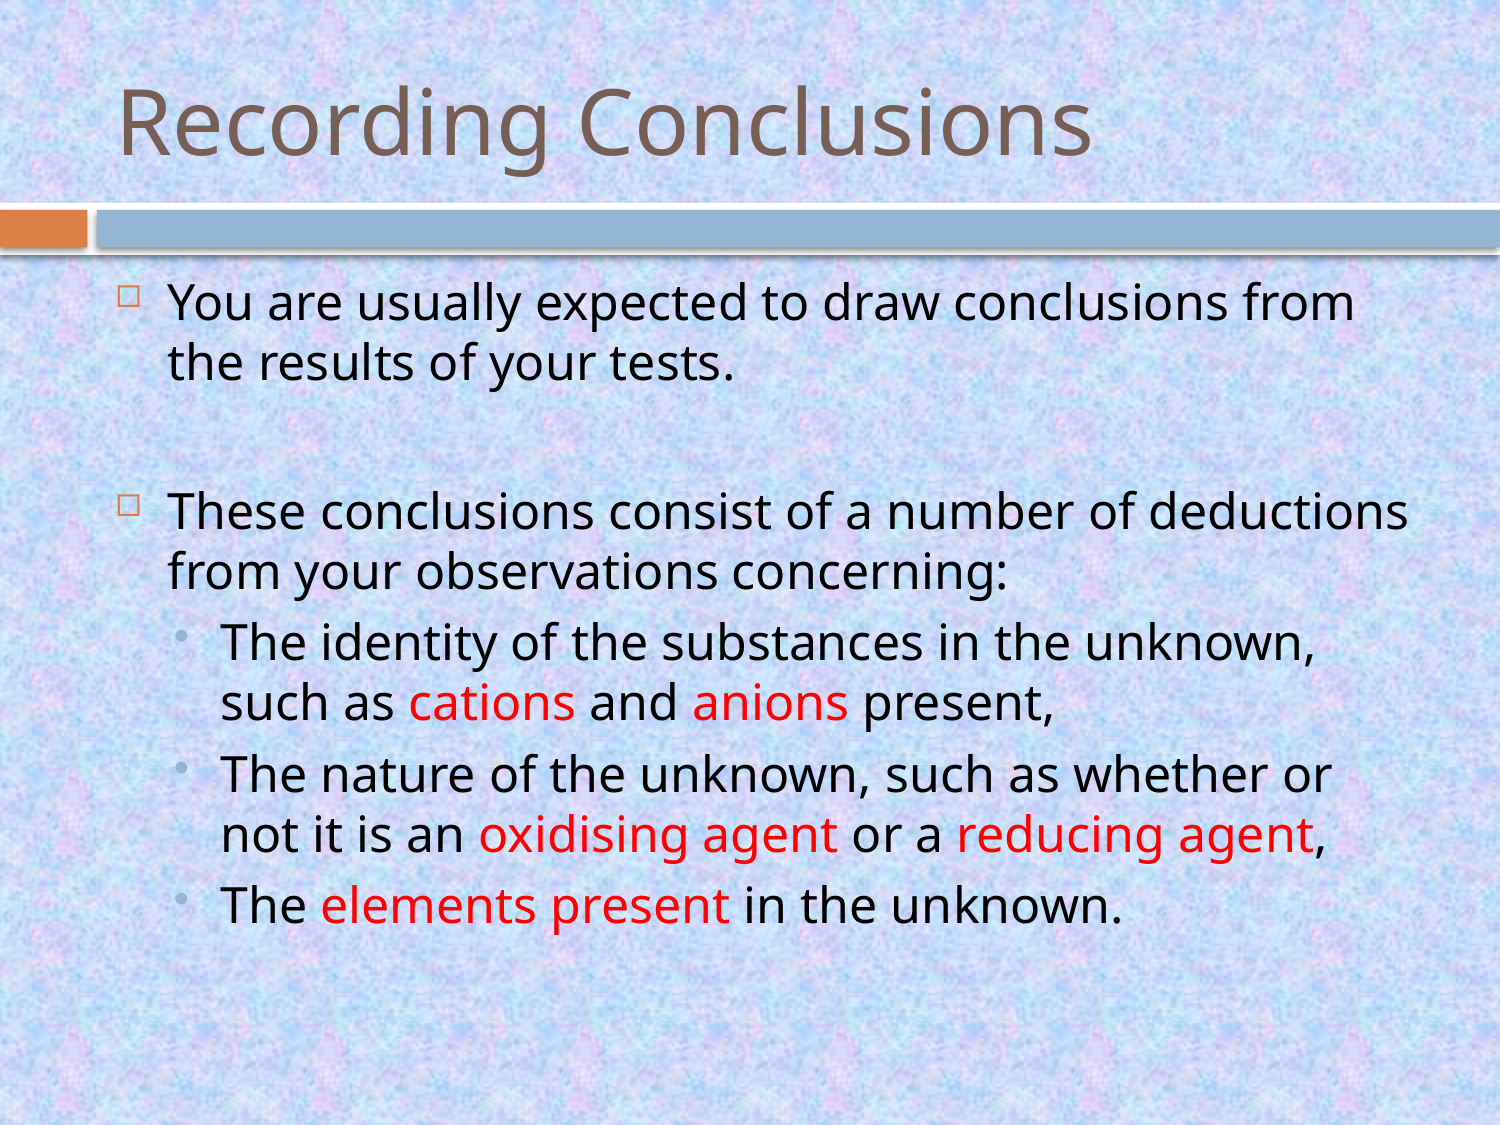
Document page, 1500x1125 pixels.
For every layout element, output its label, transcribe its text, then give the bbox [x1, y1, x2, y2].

list You are usually expected to draw conclusions from the results of your tests. These conclusions consist of a number of deductions from your observations concerning: The identity of the substances in the unknown, such as cations and anions present, The nature of the unknown, such as whether or not it is an oxidising agent or a reducing agent, The elements present in the unknown. [100, 262, 1438, 1000]
picture [0, 0, 1500, 202]
title Recording Conclusions [100, 37, 1438, 200]
picture [0, 255, 1500, 1125]
